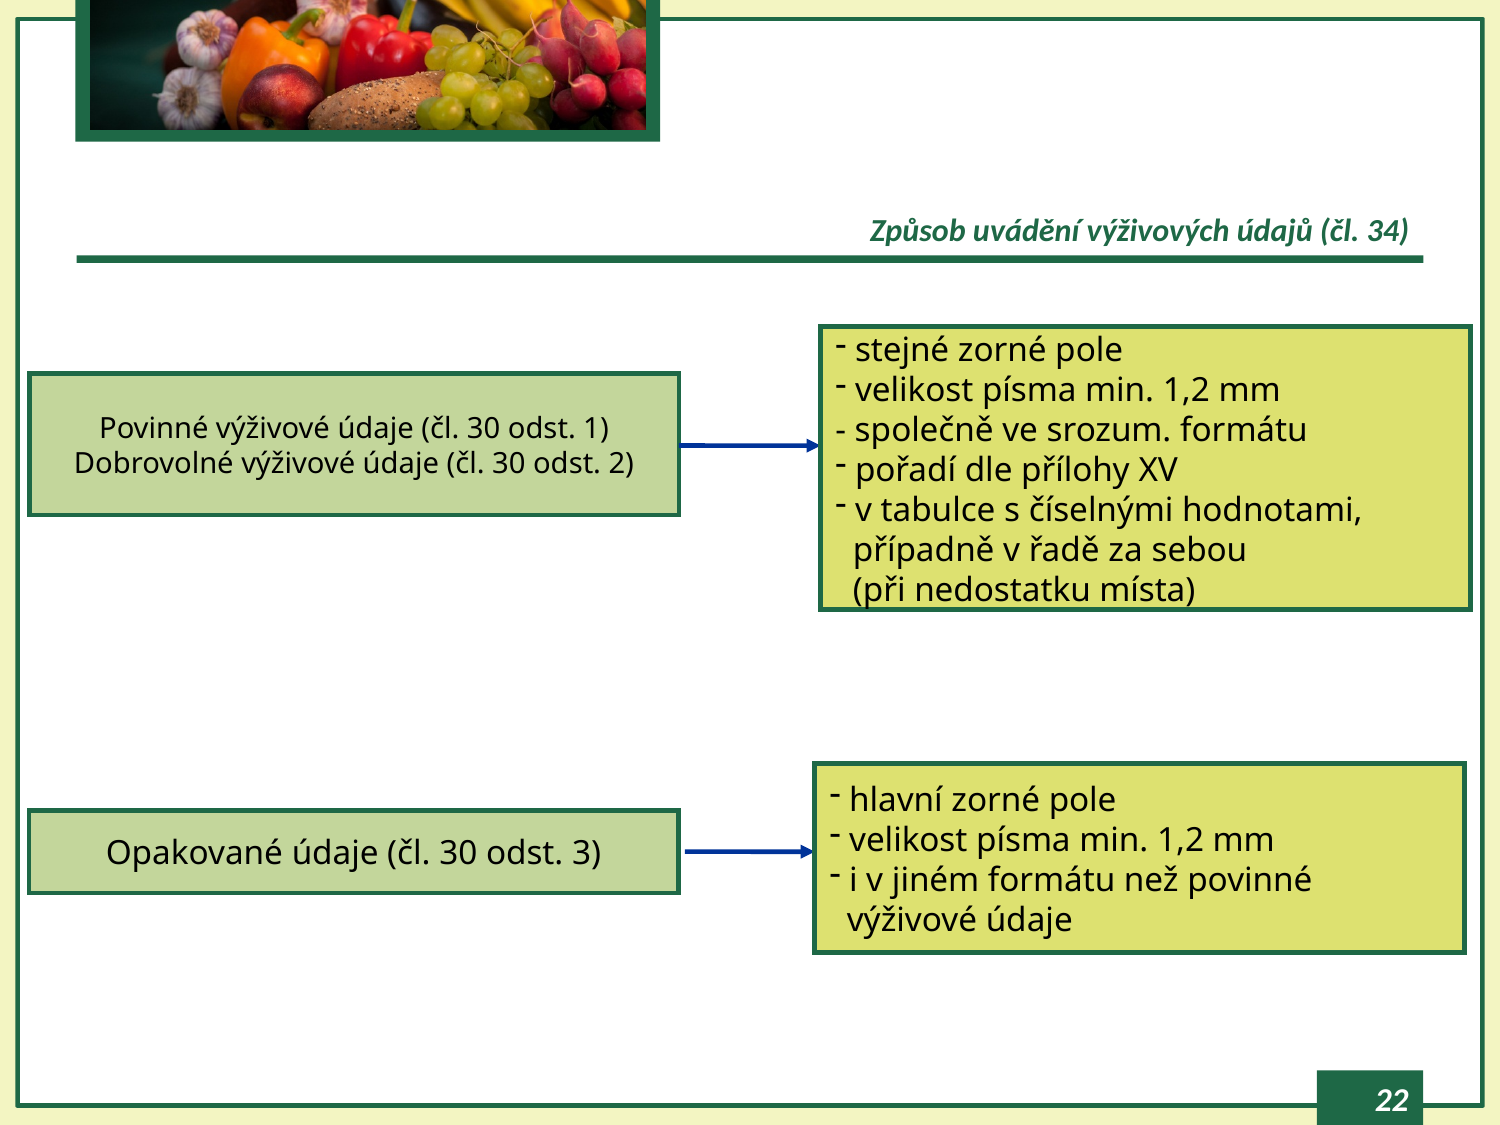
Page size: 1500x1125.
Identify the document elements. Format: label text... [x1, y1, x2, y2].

title Způsob uvádění výživových údajů (čl. 34) [75, 45, 1425, 256]
picture [90, 0, 646, 45]
text_box Opakované údaje (čl. 30 odst. 3) [29, 810, 679, 893]
text_box [678, 439, 820, 452]
text_box hlavní zorné pole velikost písma min. 1,2 mm i v jiném formátu než povinné výživové údaje [814, 763, 1465, 953]
text_box Povinné výživové údaje (čl. 30 odst. 1) Dobrovolné výživové údaje (čl. 30 odst. 2) [29, 373, 679, 516]
text_box [684, 845, 814, 858]
text_box stejné zorné pole velikost písma min. 1,2 mm - společně ve srozum. formátu pořadí dle přílohy XV v tabulce s číselnými hodnotami, případně v řadě za sebou (při nedostatku místa) [820, 326, 1471, 610]
